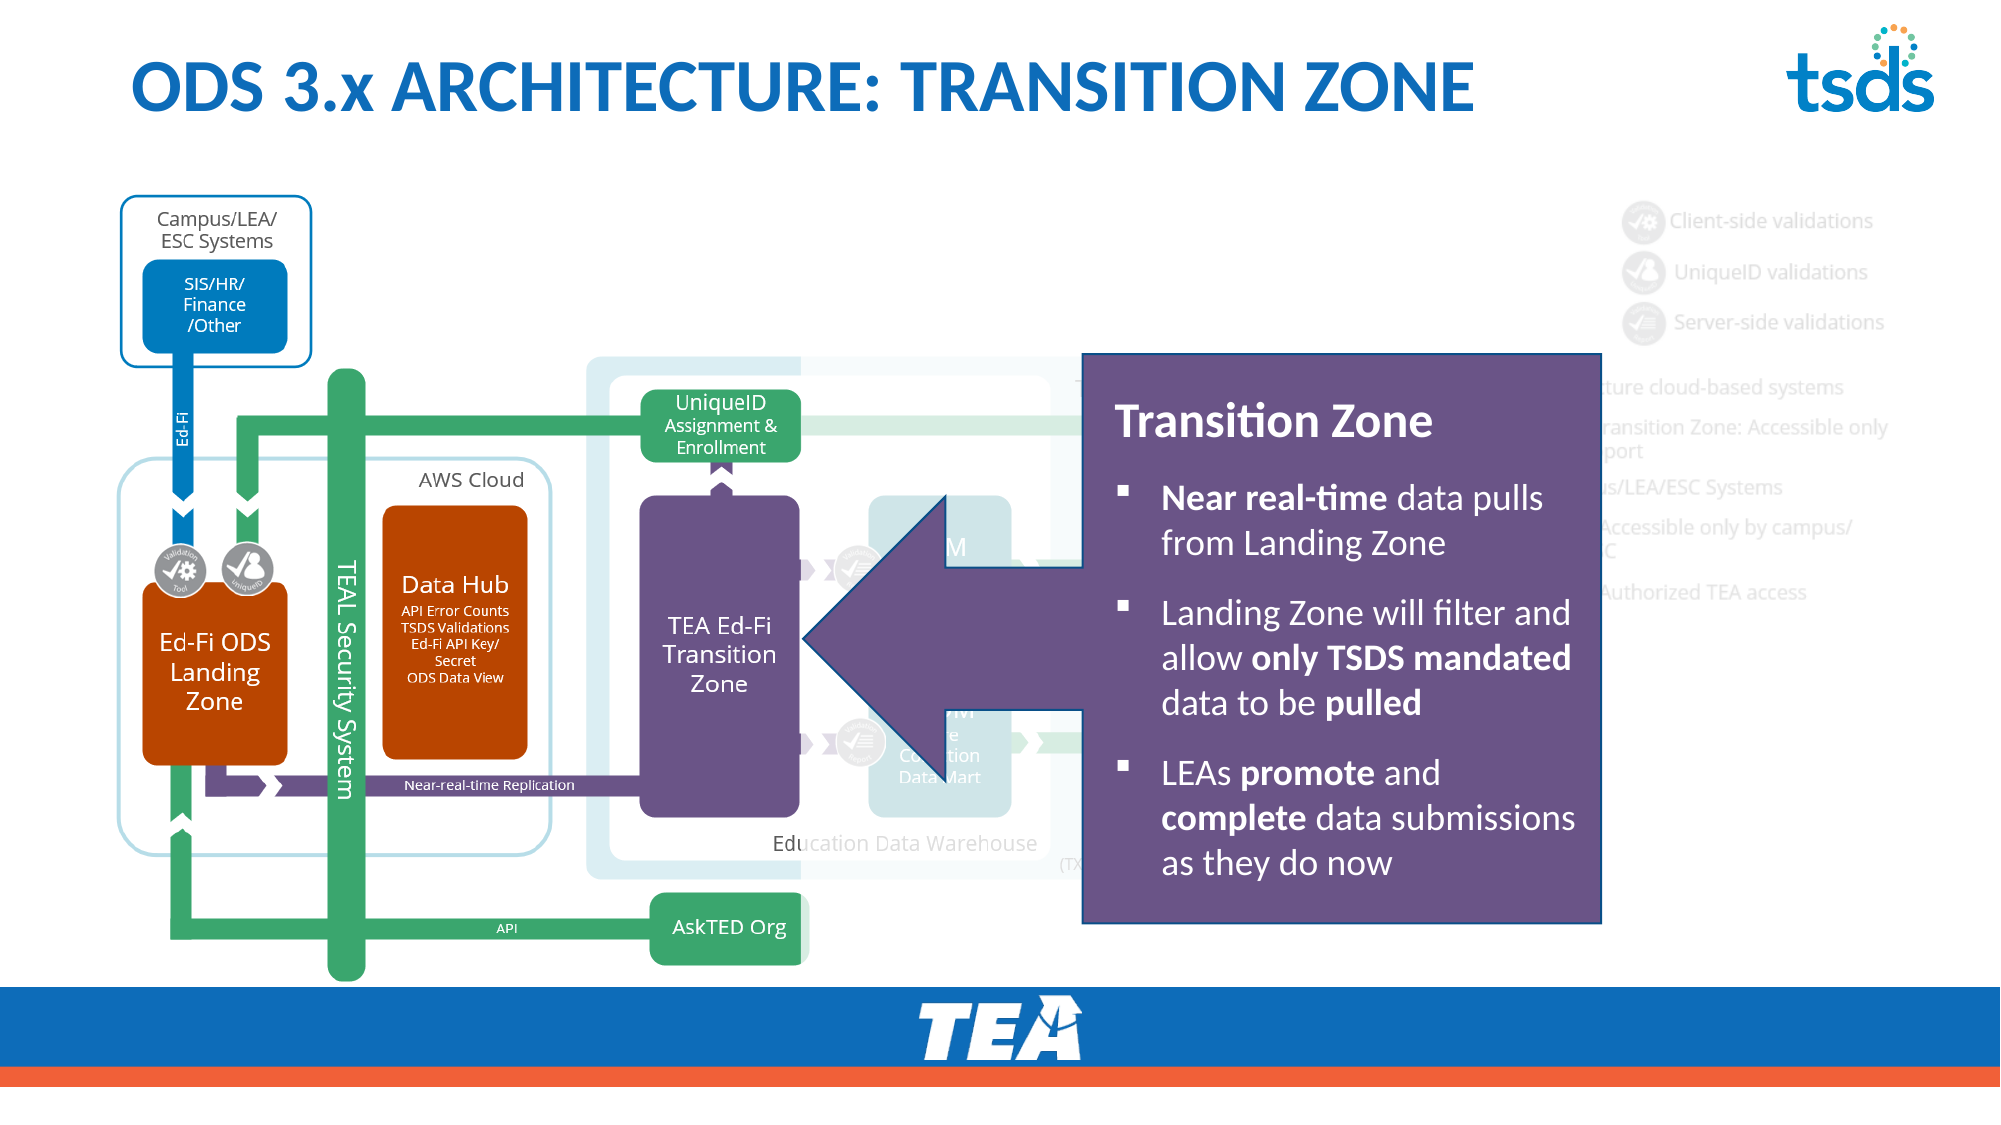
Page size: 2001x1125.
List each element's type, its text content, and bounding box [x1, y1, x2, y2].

picture [84, 182, 1440, 983]
text_box Data [800, 181, 1942, 984]
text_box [802, 354, 1602, 936]
picture [918, 994, 1082, 1060]
picture [1483, 182, 1920, 631]
title ODS 3.x ARCHITECTURE: TRANSITION ZONE [116, 25, 1942, 149]
